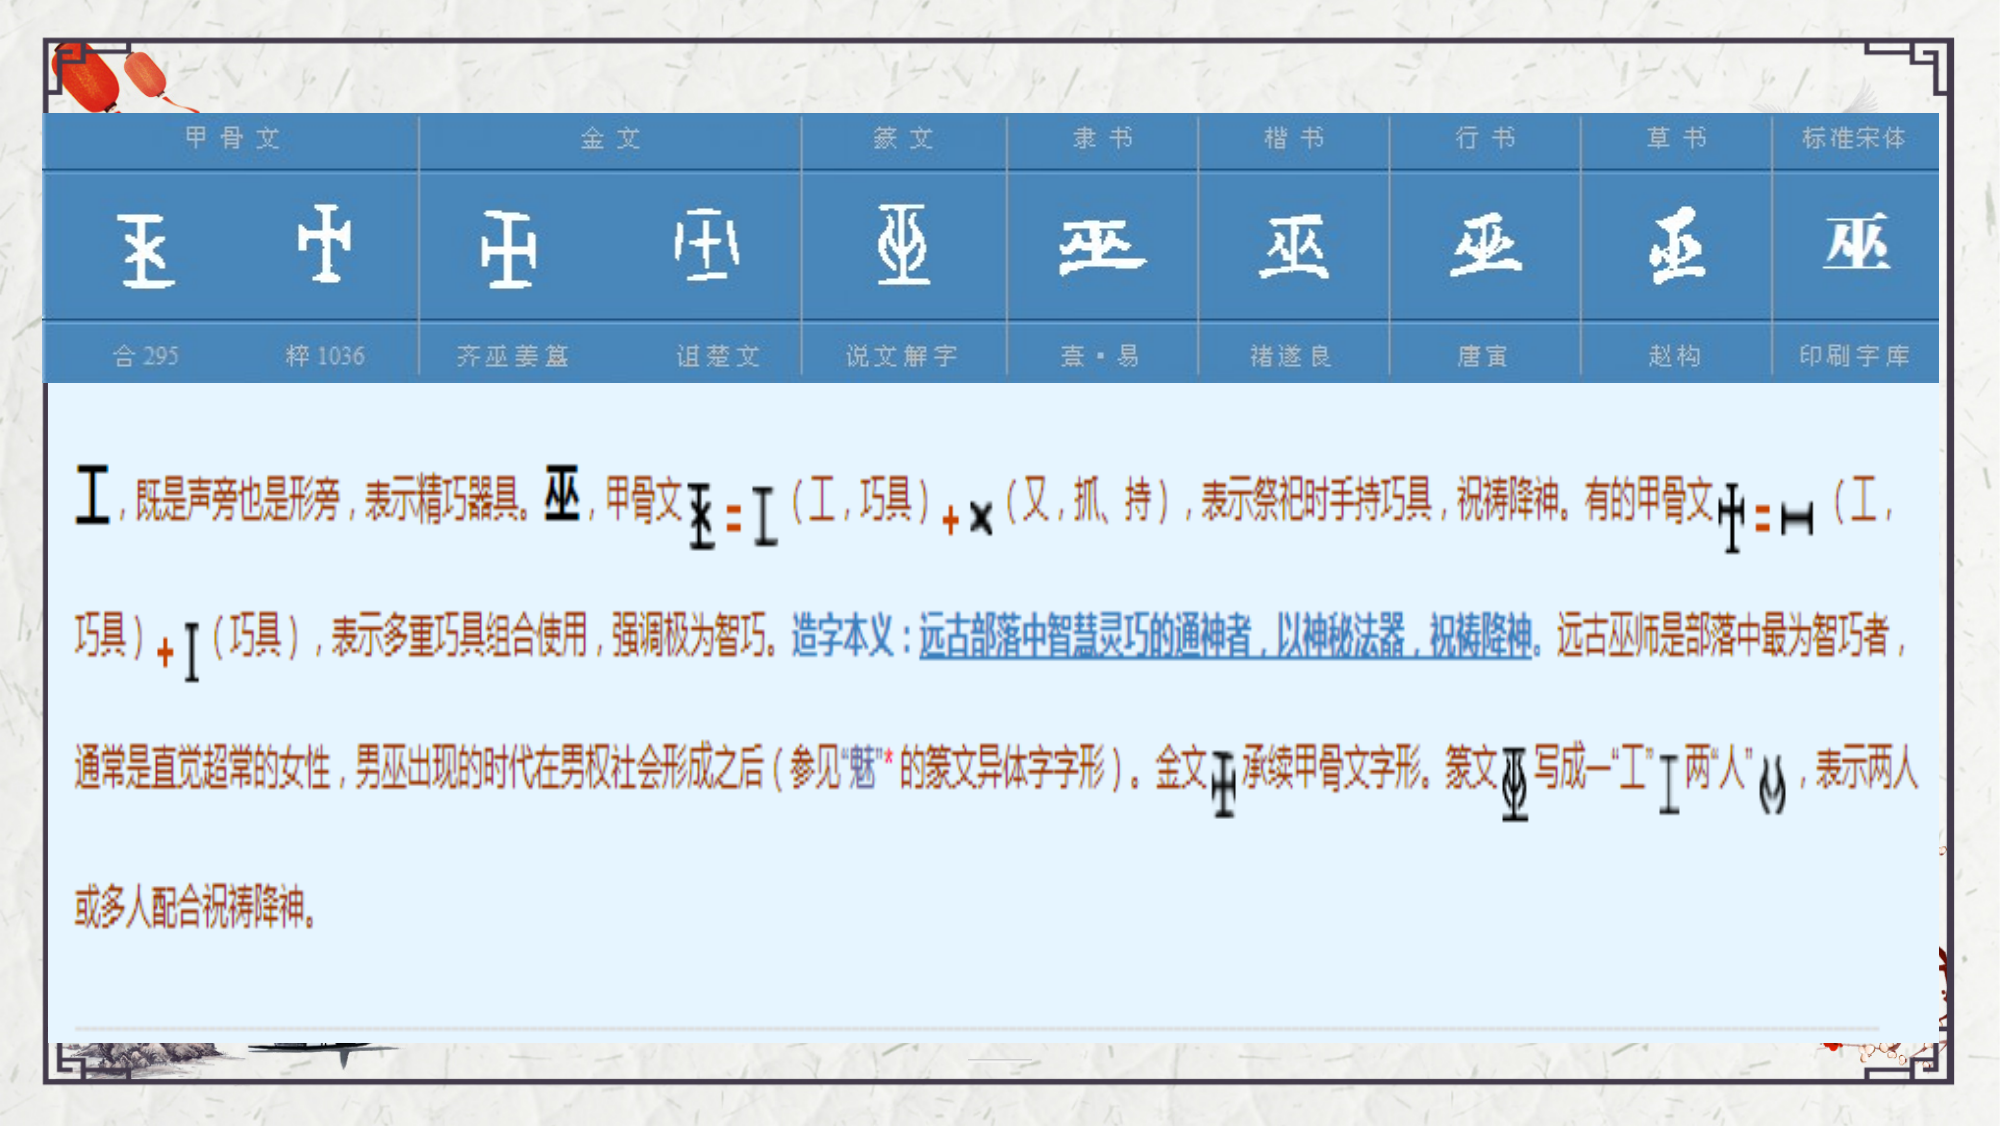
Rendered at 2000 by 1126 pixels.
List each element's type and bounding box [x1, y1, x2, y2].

picture [0, 0, 2000, 1126]
slide_number [766, 1052, 1234, 1110]
